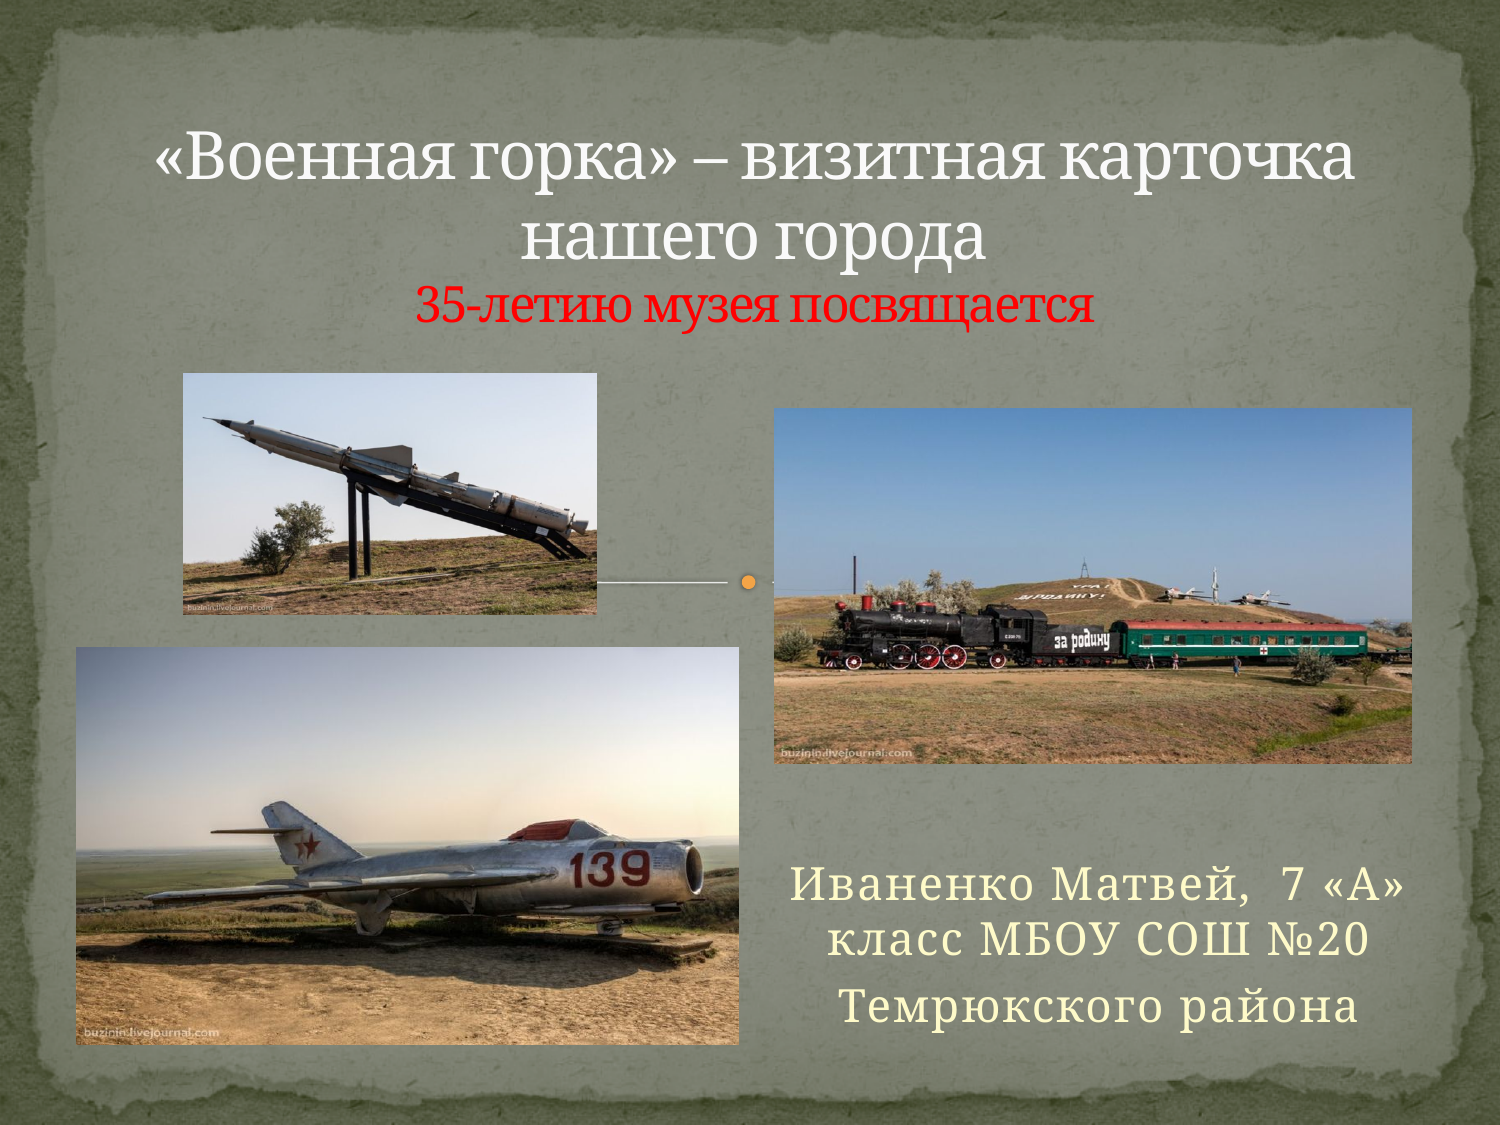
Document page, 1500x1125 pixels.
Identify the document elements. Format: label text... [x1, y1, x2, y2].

picture [76, 647, 739, 1045]
subtitle Иваненко Матвей, 7 «А» класс МБОУ СОШ №20 Темрюкского района [774, 847, 1424, 1041]
picture [183, 373, 597, 615]
picture [774, 408, 1412, 764]
title «Военная горка» – визитная карточка нашего города 35-летию музея посвящается [135, 89, 1374, 340]
